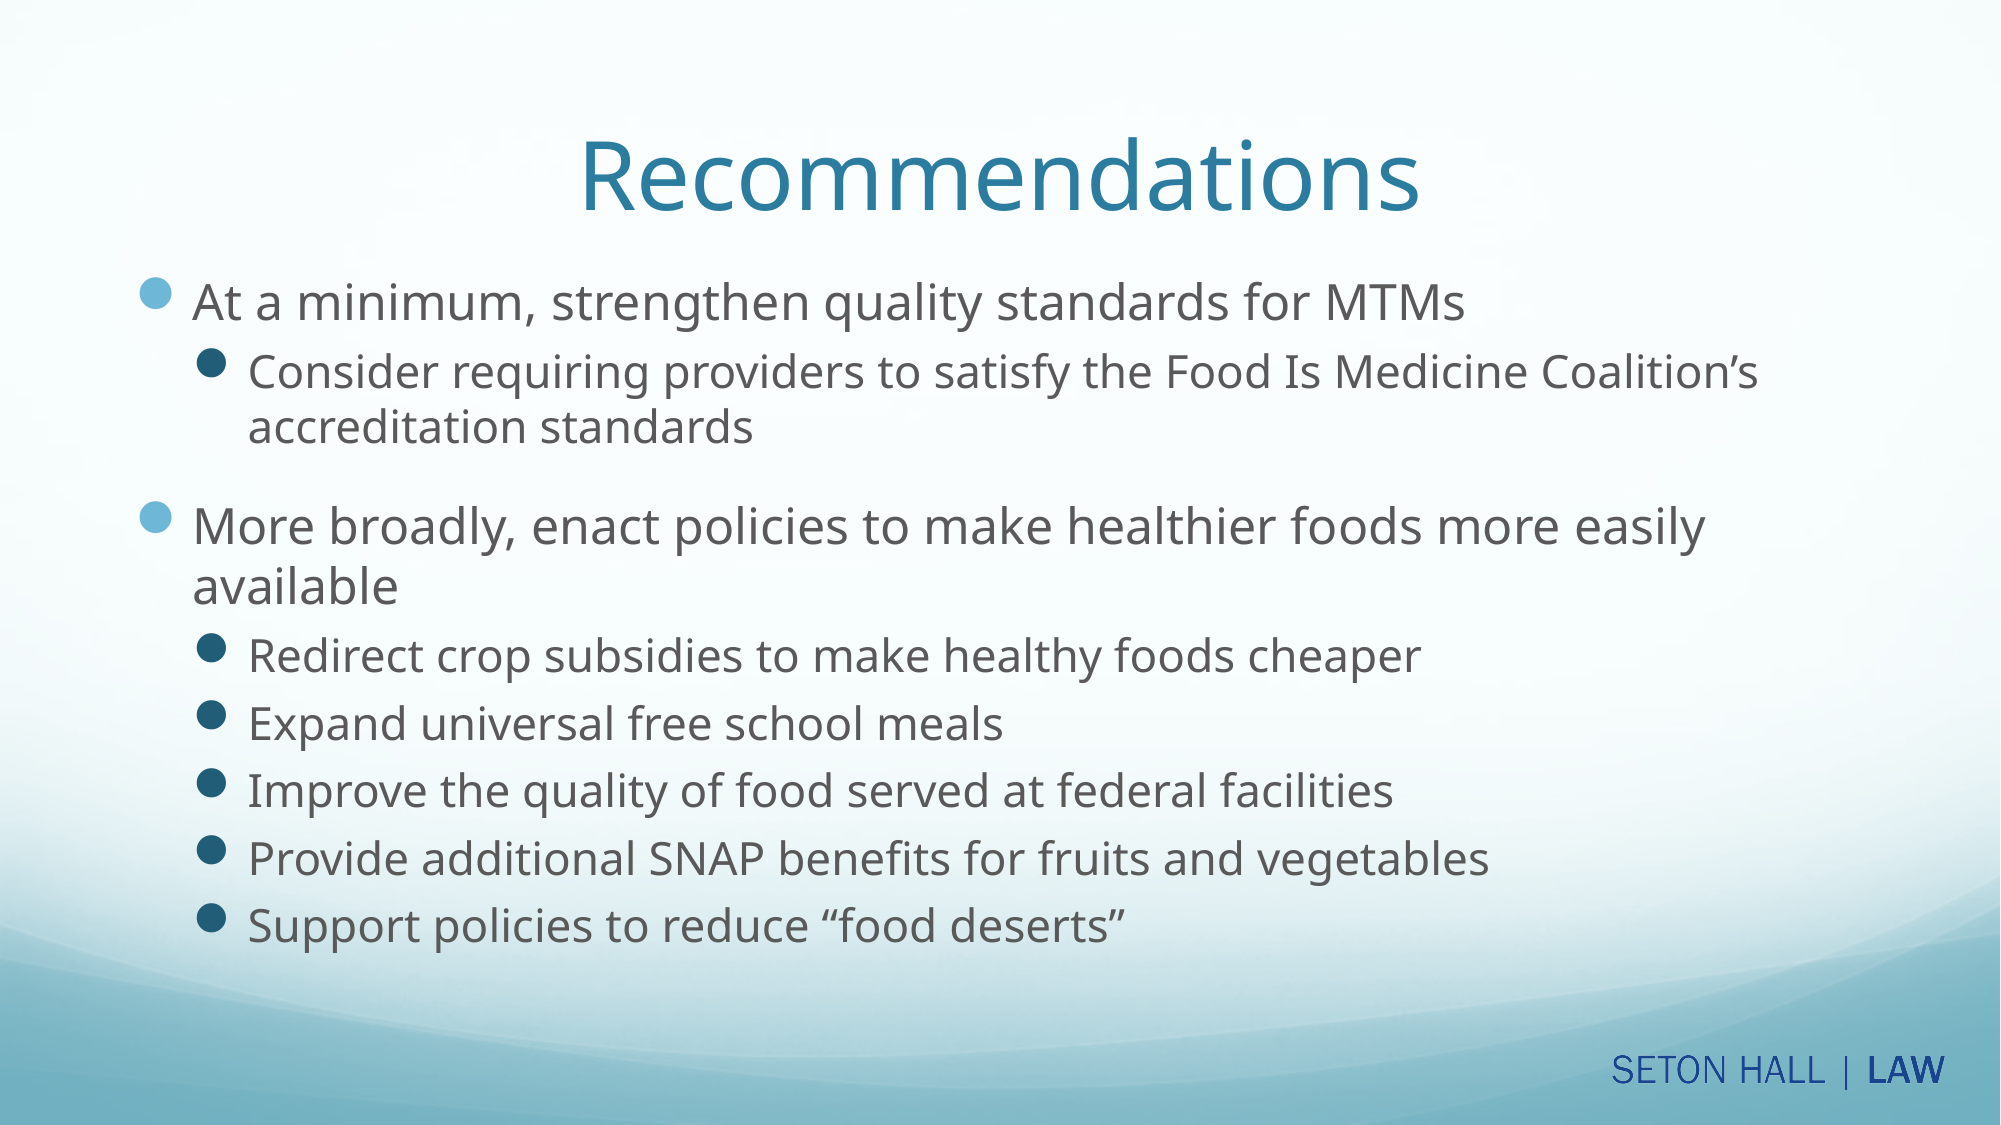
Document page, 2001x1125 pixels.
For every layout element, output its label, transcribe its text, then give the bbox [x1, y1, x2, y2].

title Recommendations [120, 17, 1880, 237]
picture [1612, 1055, 1945, 1090]
list At a minimum, strengthen quality standards for MTMs Consider requiring providers to satisfy the Food Is Medicine Coalition’s accreditation standards More broadly, enact policies to make healthier foods more easily available Redirect crop subsidies to make healthy foods cheaper Expand universal free school meals Improve the quality of food served at federal facilities Provide additional SNAP benefits for fruits and vegetables Support policies to reduce “food deserts” [120, 262, 1880, 975]
